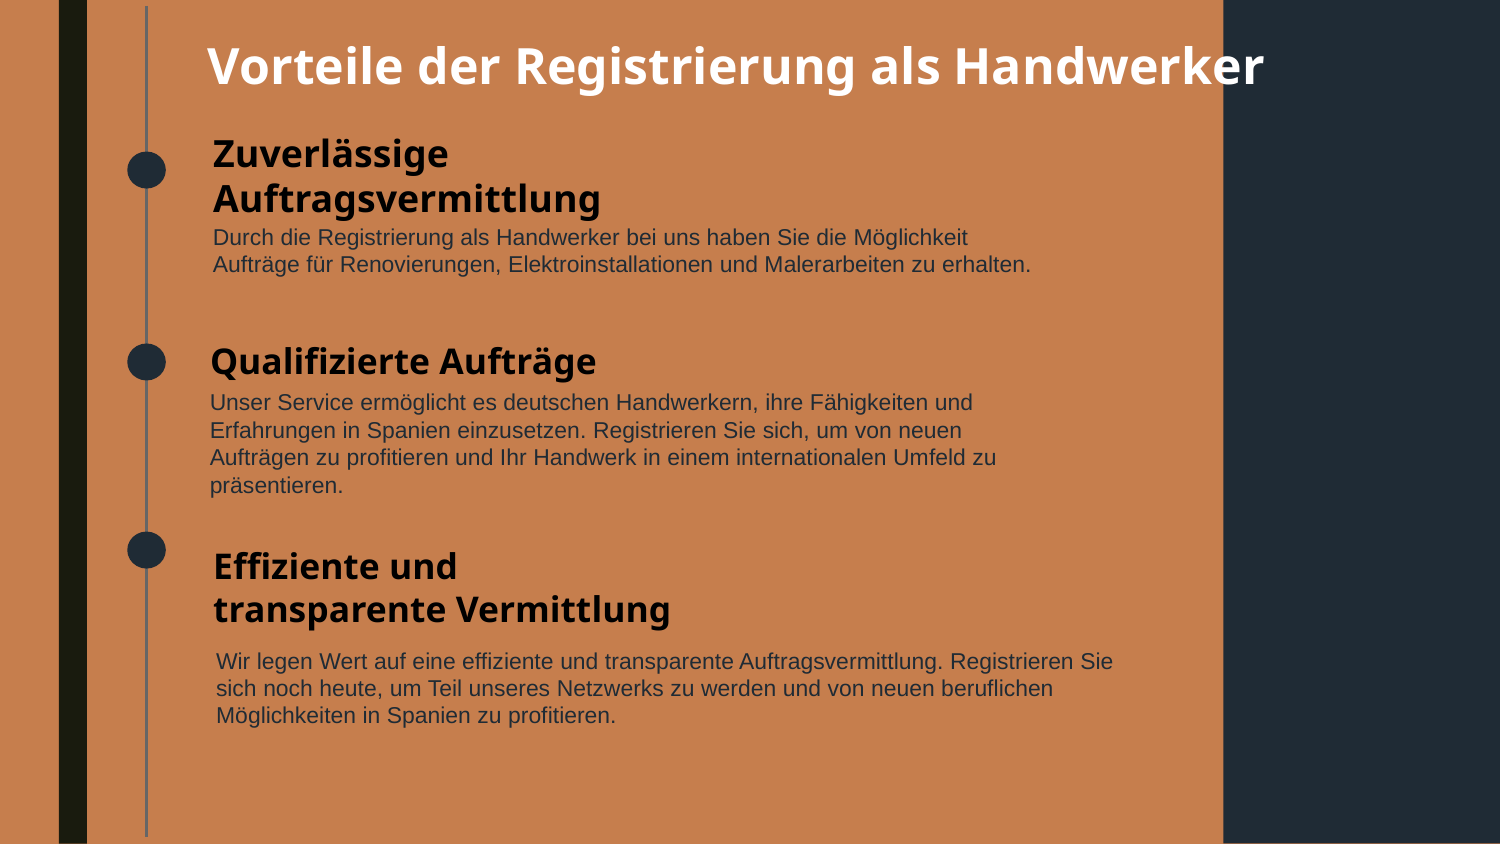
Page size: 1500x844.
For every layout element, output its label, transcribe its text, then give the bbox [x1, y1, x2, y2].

text_box [147, 531, 166, 569]
text_box [1223, 0, 1500, 844]
text_box [850, 299, 1420, 745]
text_box [127, 343, 146, 381]
text_box Zuverlässige Auftragsvermittlung [198, 115, 713, 192]
text_box Wir legen Wert auf eine effiziente und transparente Auftragsvermittlung. Registrieren Sie sich noch heute, um Teil unseres Netzwerks zu werden und von neuen beruflichen Möglichkeiten in Spanien zu profitieren. [201, 638, 1152, 736]
text_box Qualifizierte Aufträge [195, 324, 710, 380]
text_box [147, 343, 166, 381]
text_box [127, 531, 146, 569]
text_box [127, 151, 146, 189]
text_box Effiziente und transparente Vermittlung [198, 529, 713, 603]
text_box Vorteile der Registrierung als Handwerker [192, 10, 1377, 146]
text_box Durch die Registrierung als Handwerker bei uns haben Sie die Möglichkeit Aufträge für Renovierungen, Elektroinstallationen und Malerarbeiten zu erhalten. [198, 214, 1058, 285]
text_box Unser Service ermöglicht es deutschen Handwerkern, ihre Fähigkeiten und Erfahrungen in Spanien einzusetzen. Registrieren Sie sich, um von neuen Aufträgen zu profitieren und Ihr Handwerk in einem internationalen Umfeld zu präsentieren. [195, 380, 1028, 506]
text_box [147, 151, 166, 189]
